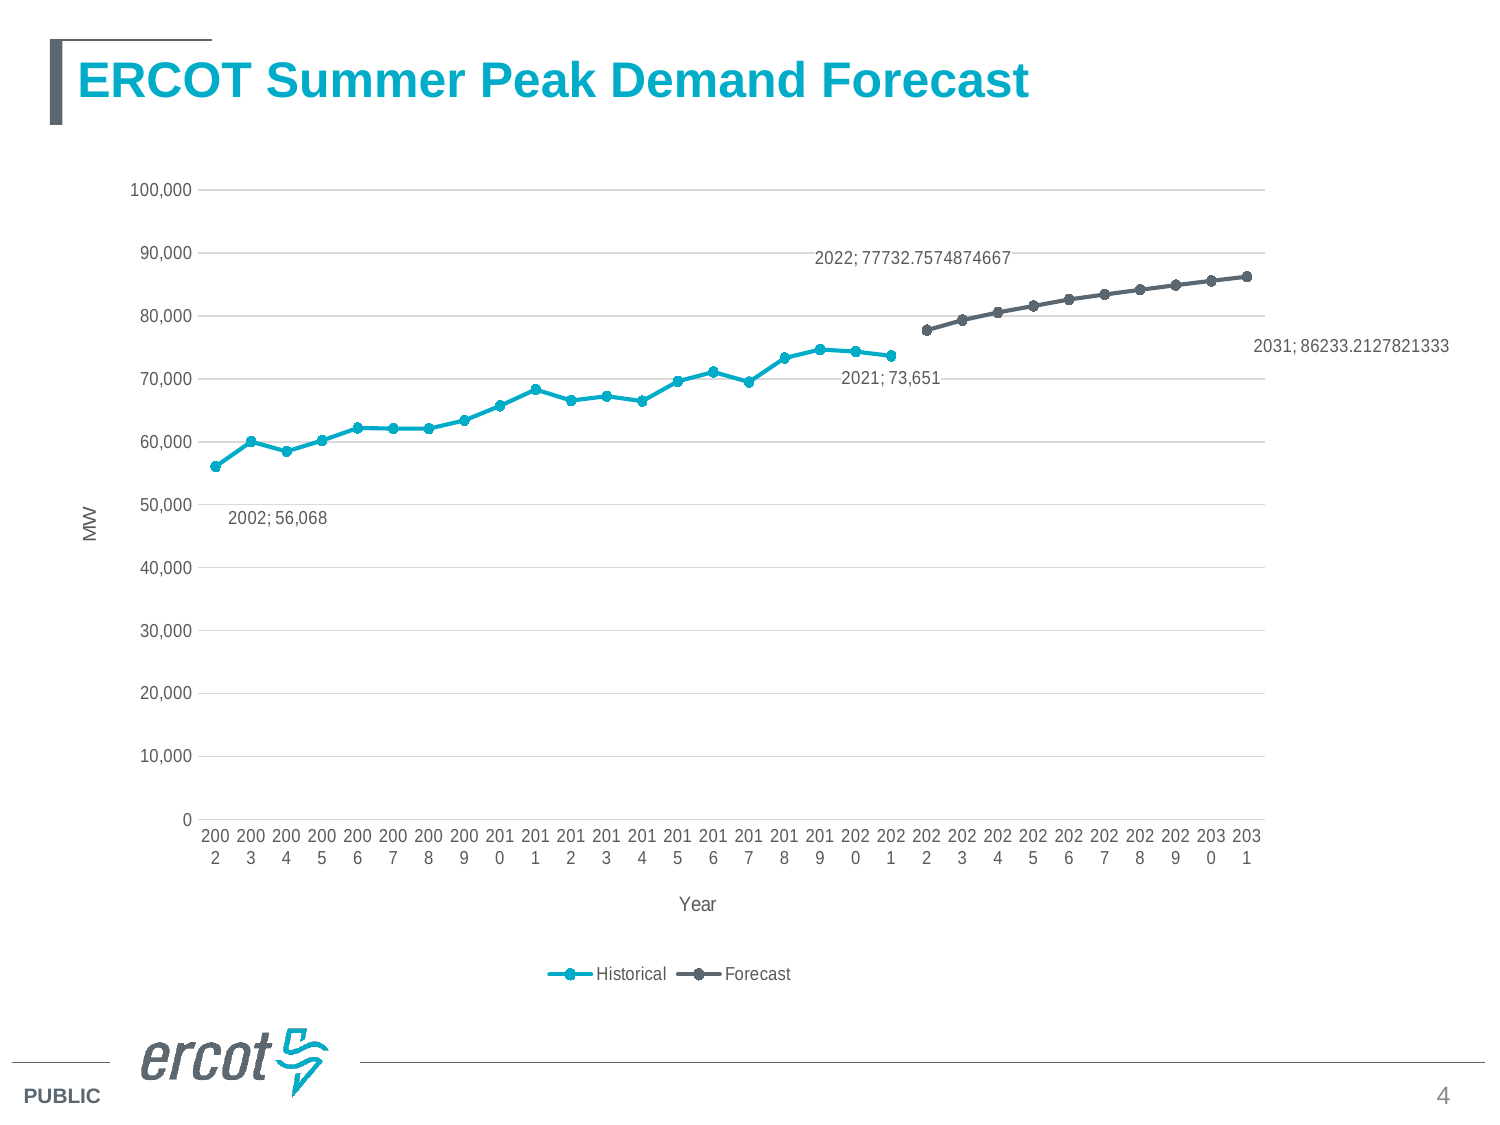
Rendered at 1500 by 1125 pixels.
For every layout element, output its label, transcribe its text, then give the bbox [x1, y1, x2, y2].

title ERCOT Summer Peak Demand Forecast [62, 39, 1450, 125]
slide_number 4 [1400, 1076, 1488, 1113]
chart [49, 162, 1451, 992]
picture [137, 1024, 332, 1100]
